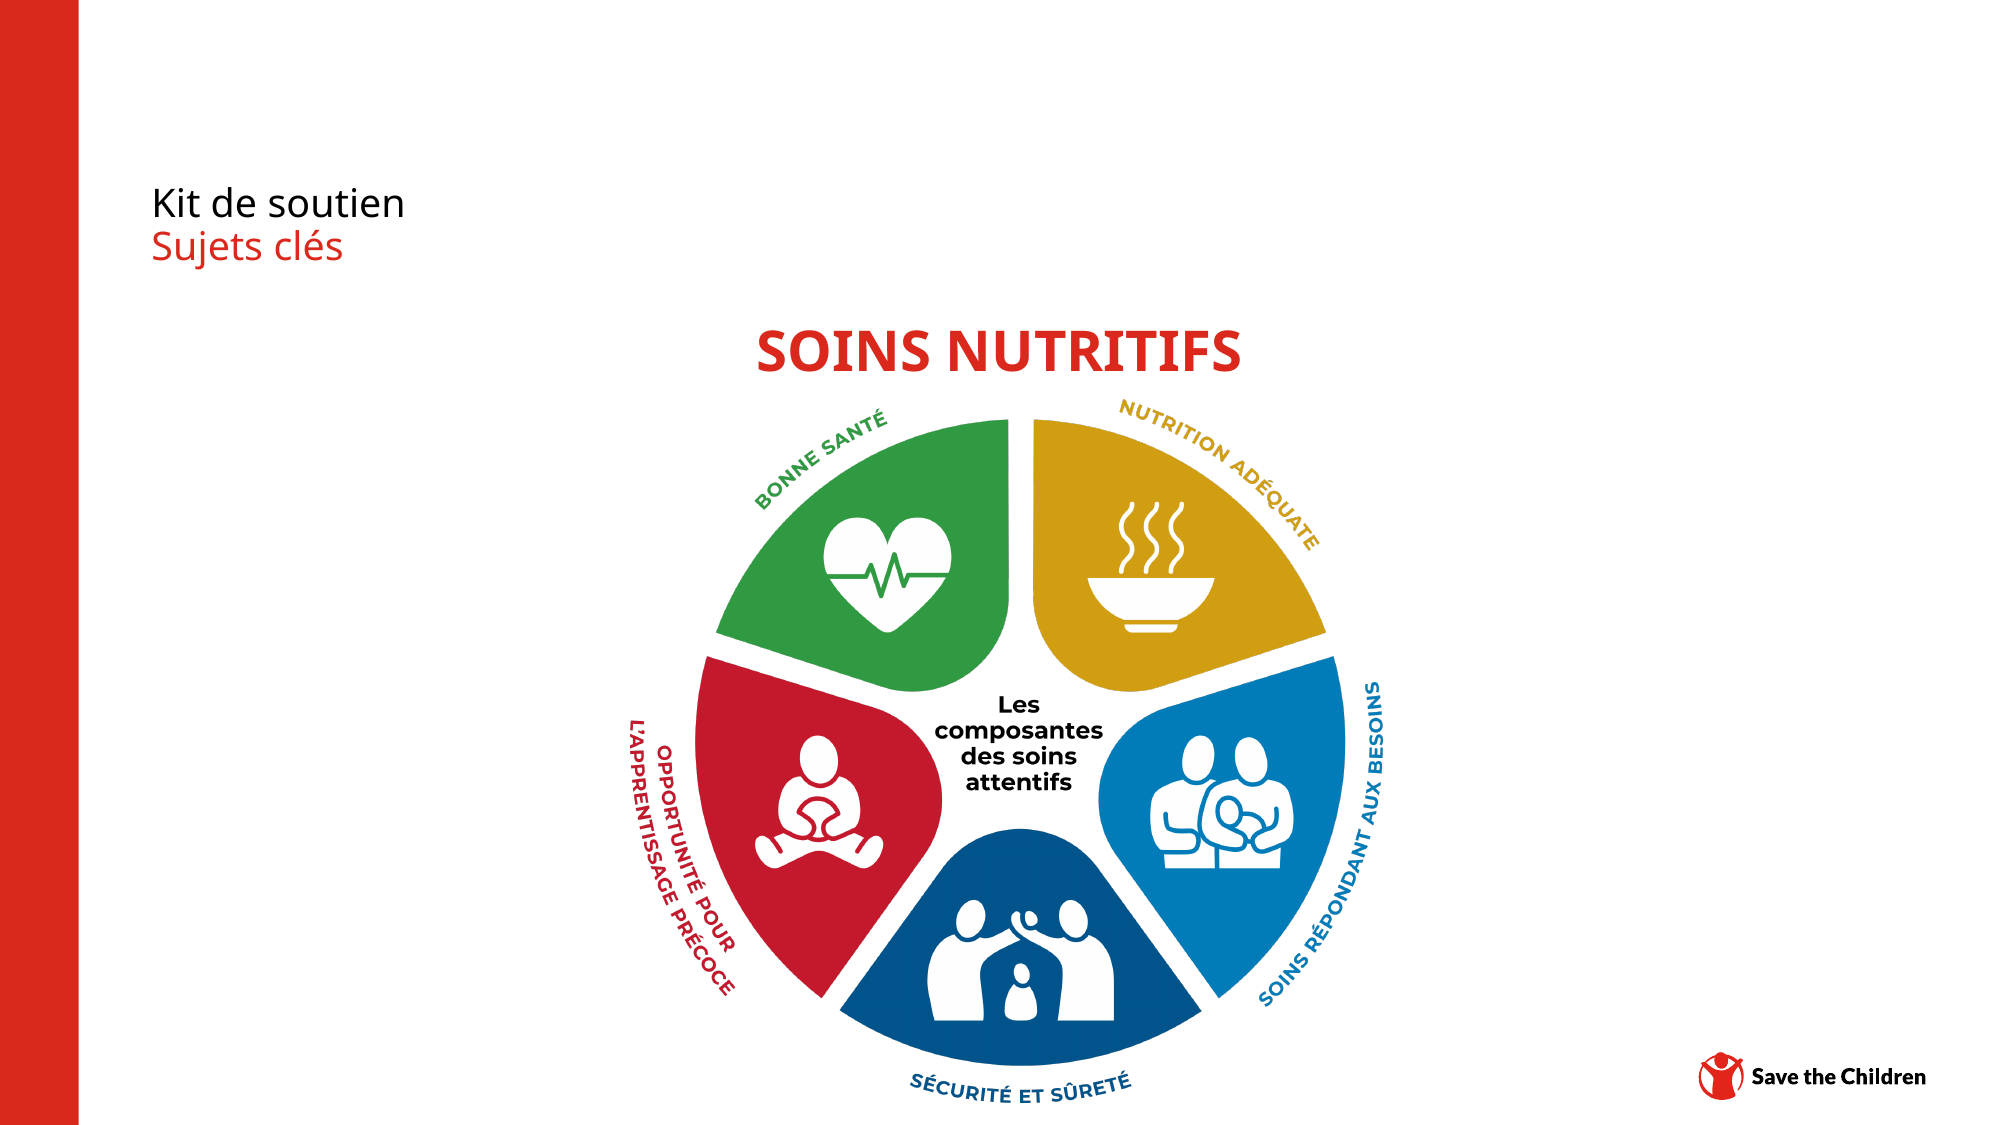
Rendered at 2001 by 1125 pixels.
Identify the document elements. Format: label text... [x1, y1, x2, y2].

title Kit de soutien Sujets clés [136, 175, 1700, 325]
text_box Plateforme de contenu : CH1304412 [999, 1079, 1772, 1125]
picture [630, 399, 1384, 1103]
list SOINS NUTRITIFS [320, 293, 1679, 929]
